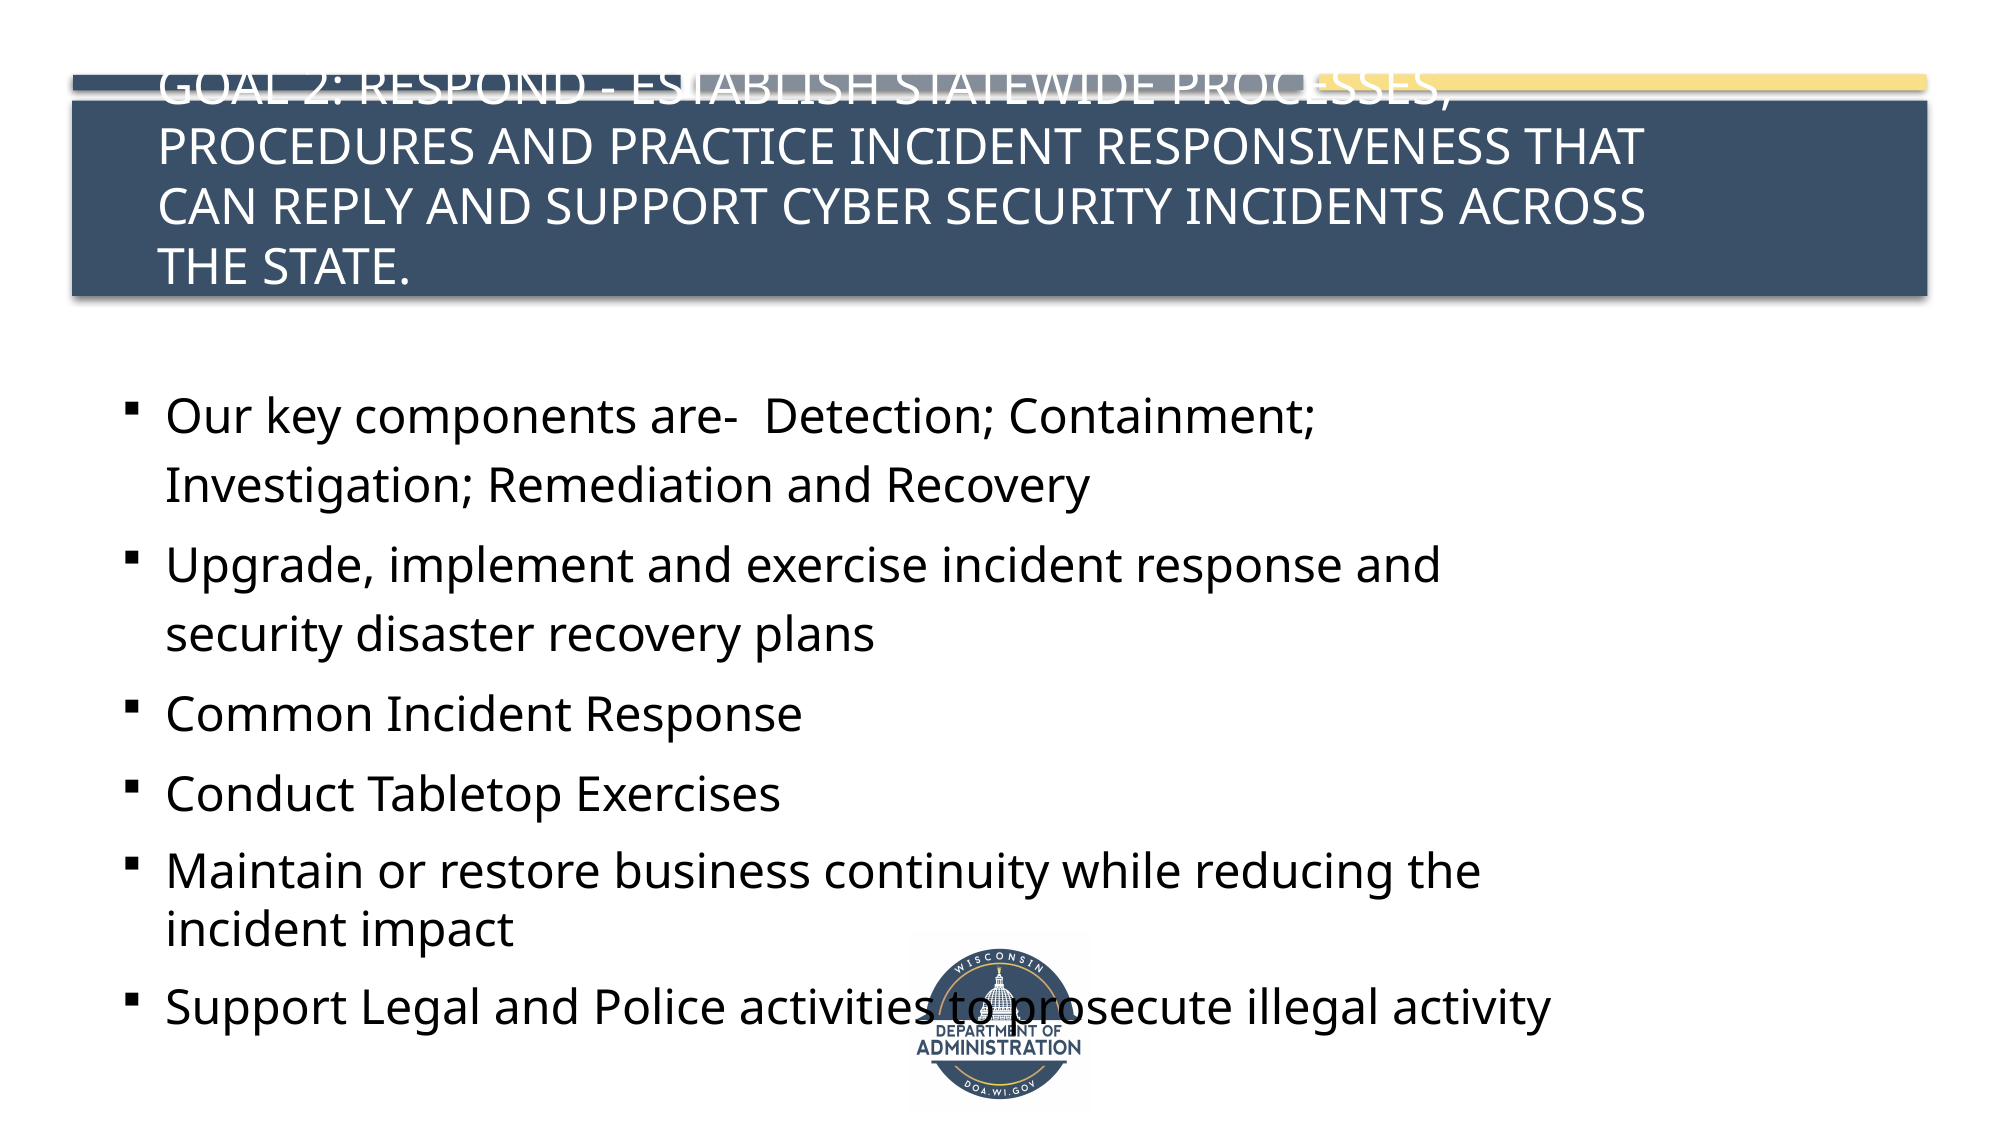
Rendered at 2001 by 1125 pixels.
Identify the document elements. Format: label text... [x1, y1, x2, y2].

picture [908, 1050, 1091, 1114]
title Goal 2: Respond - Establish Statewide processes, procedures and practice incident responsiveness that can reply and support cyber security incidents across the state. [142, 280, 1742, 362]
list Our key components are- Detection; Containment; Investigation; Remediation and Recovery Upgrade, implement and exercise incident response and security disaster recovery plans Common Incident Response Conduct Tabletop Exercises Maintain or restore business continuity while reducing the incident impact Support Legal and Police activities to prosecute illegal activity [106, 297, 1571, 1050]
